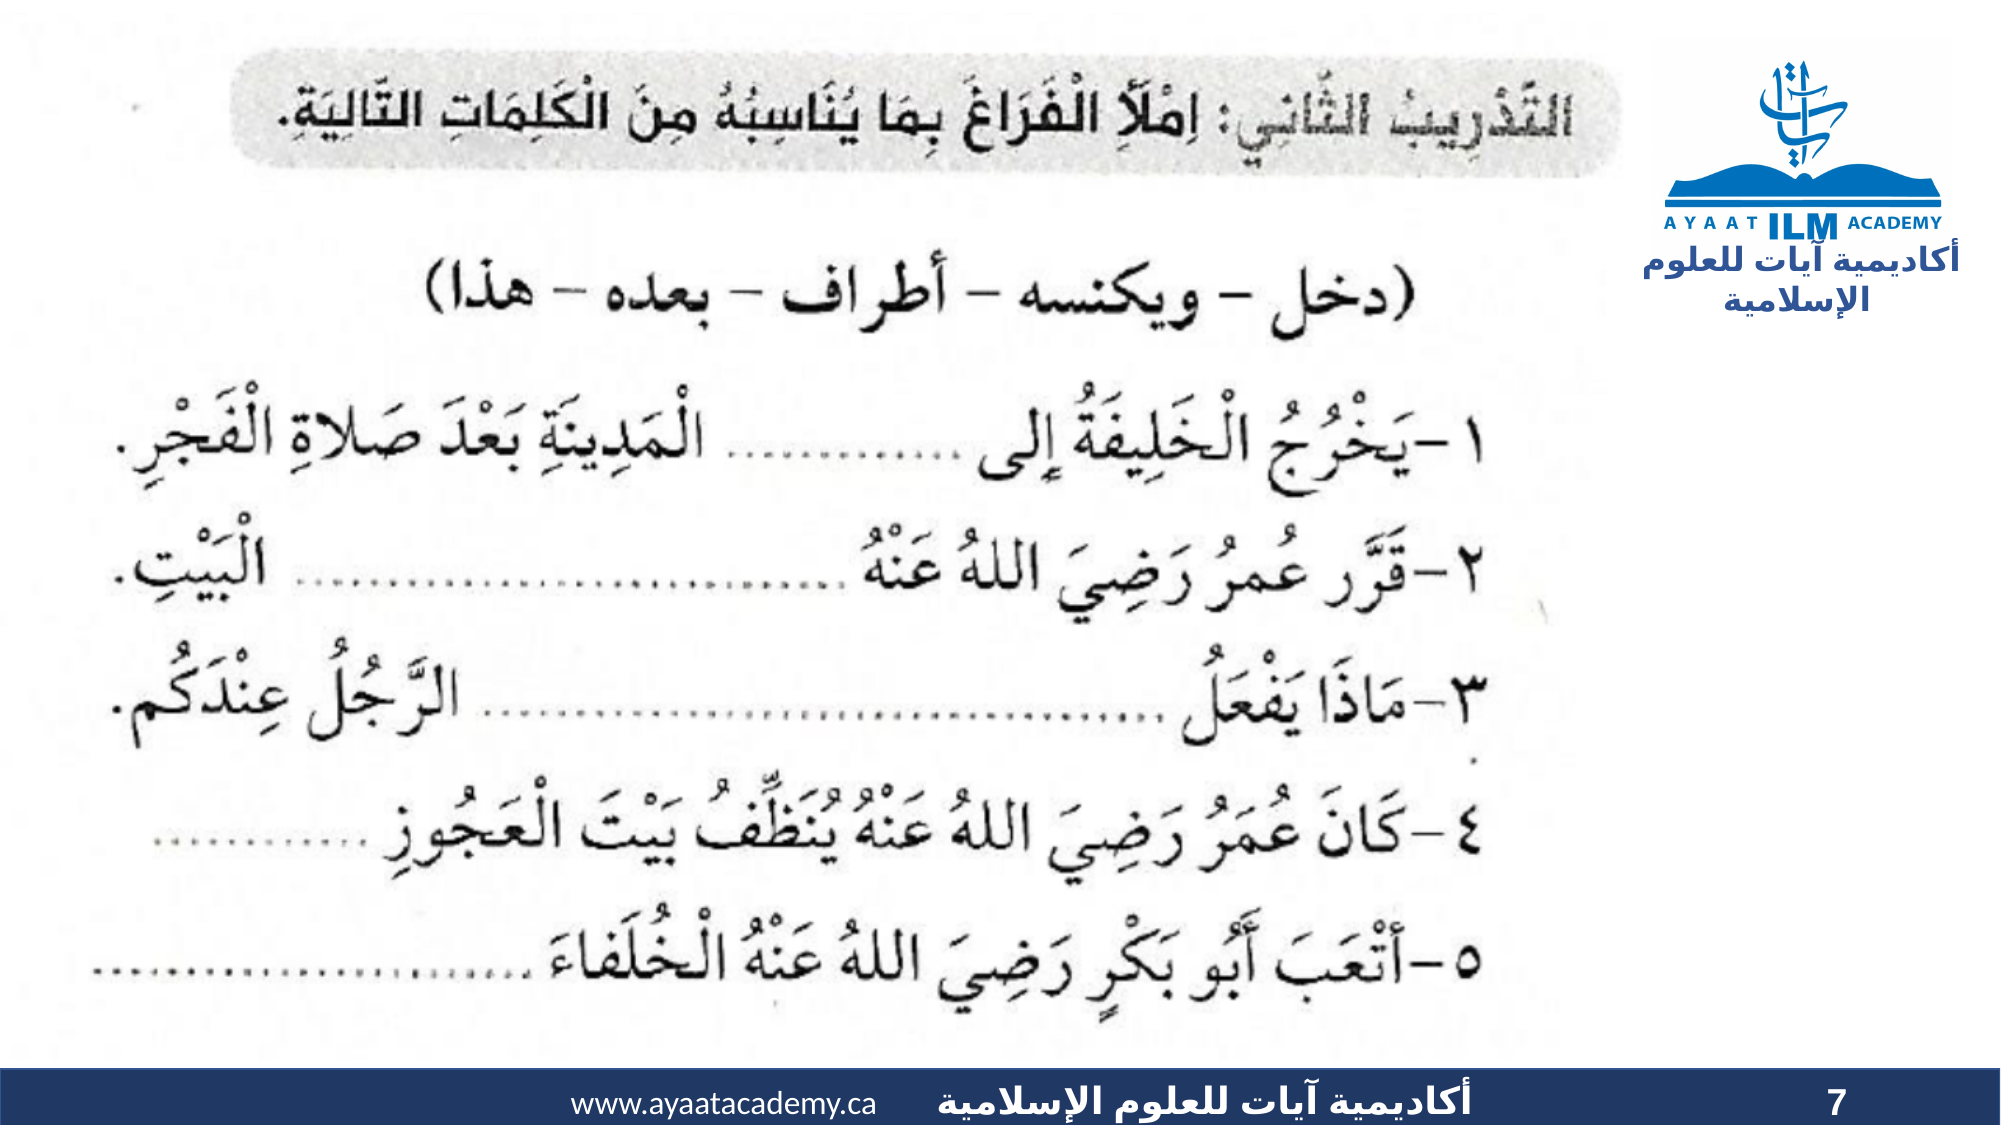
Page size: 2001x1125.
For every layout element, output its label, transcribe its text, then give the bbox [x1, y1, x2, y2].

picture [1651, 37, 1952, 257]
slide_number 7 [1412, 1070, 1863, 1125]
picture [0, 13, 1644, 1060]
